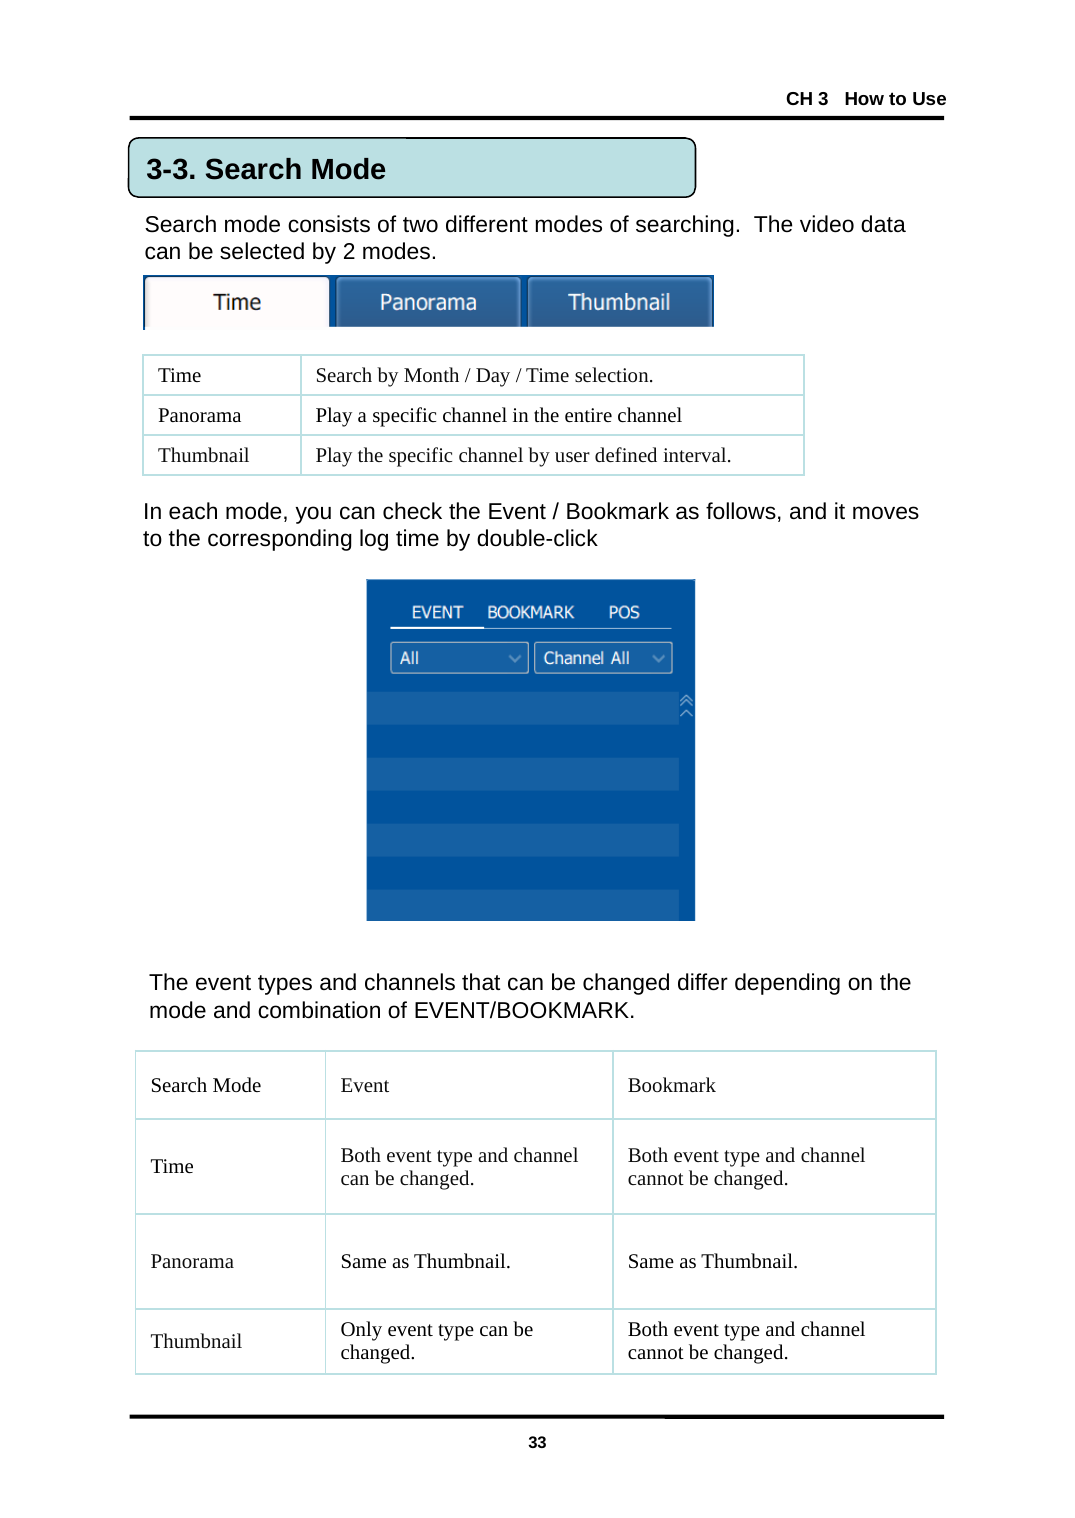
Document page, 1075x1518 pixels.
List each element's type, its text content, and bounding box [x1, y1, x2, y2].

table_cell Only event type can be changed. [326, 1310, 612, 1373]
table_header Time [144, 356, 300, 394]
table_cell Panorama [136, 1215, 325, 1308]
table_cell Same as Thumbnail. [326, 1215, 612, 1308]
table_header Event [326, 1052, 612, 1118]
table_cell Panorama [144, 396, 300, 434]
table_cell Thumbnail [136, 1310, 325, 1373]
table_cell Same as Thumbnail. [614, 1215, 935, 1308]
picture [366, 579, 696, 921]
table_header Search Mode [136, 1052, 325, 1118]
text_box In each mode, you can check the Event / Bookmark as follows, and it moves to the corresponding log time by double-click [128, 489, 944, 559]
table_cell Play the specific channel by user defined interval. [302, 436, 803, 474]
table_cell Play a specific channel in the entire channel [302, 396, 803, 434]
table_cell Thumbnail [144, 436, 300, 474]
table_cell Both event type and channel cannot be changed. [614, 1120, 935, 1213]
text_box Search mode consists of two different modes of searching. The video data can be selected by 2 modes. [129, 201, 945, 272]
picture [142, 275, 714, 330]
table_header Bookmark [614, 1052, 935, 1118]
table_cell Both event type and channel cannot be changed. [614, 1310, 935, 1373]
table_cell Time [136, 1120, 325, 1213]
slide_number 33 [117, 1431, 957, 1462]
table_cell Both event type and channel can be changed. [326, 1120, 612, 1213]
table_header Search by Month / Day / Time selection. [302, 356, 803, 394]
text_box 3-3. Search Mode [128, 137, 696, 198]
text_box CH 3 How to Use [685, 79, 962, 117]
text_box The event types and channels that can be changed differ depending on the mode and combination of EVENT/BOOKMARK. [134, 960, 950, 1030]
